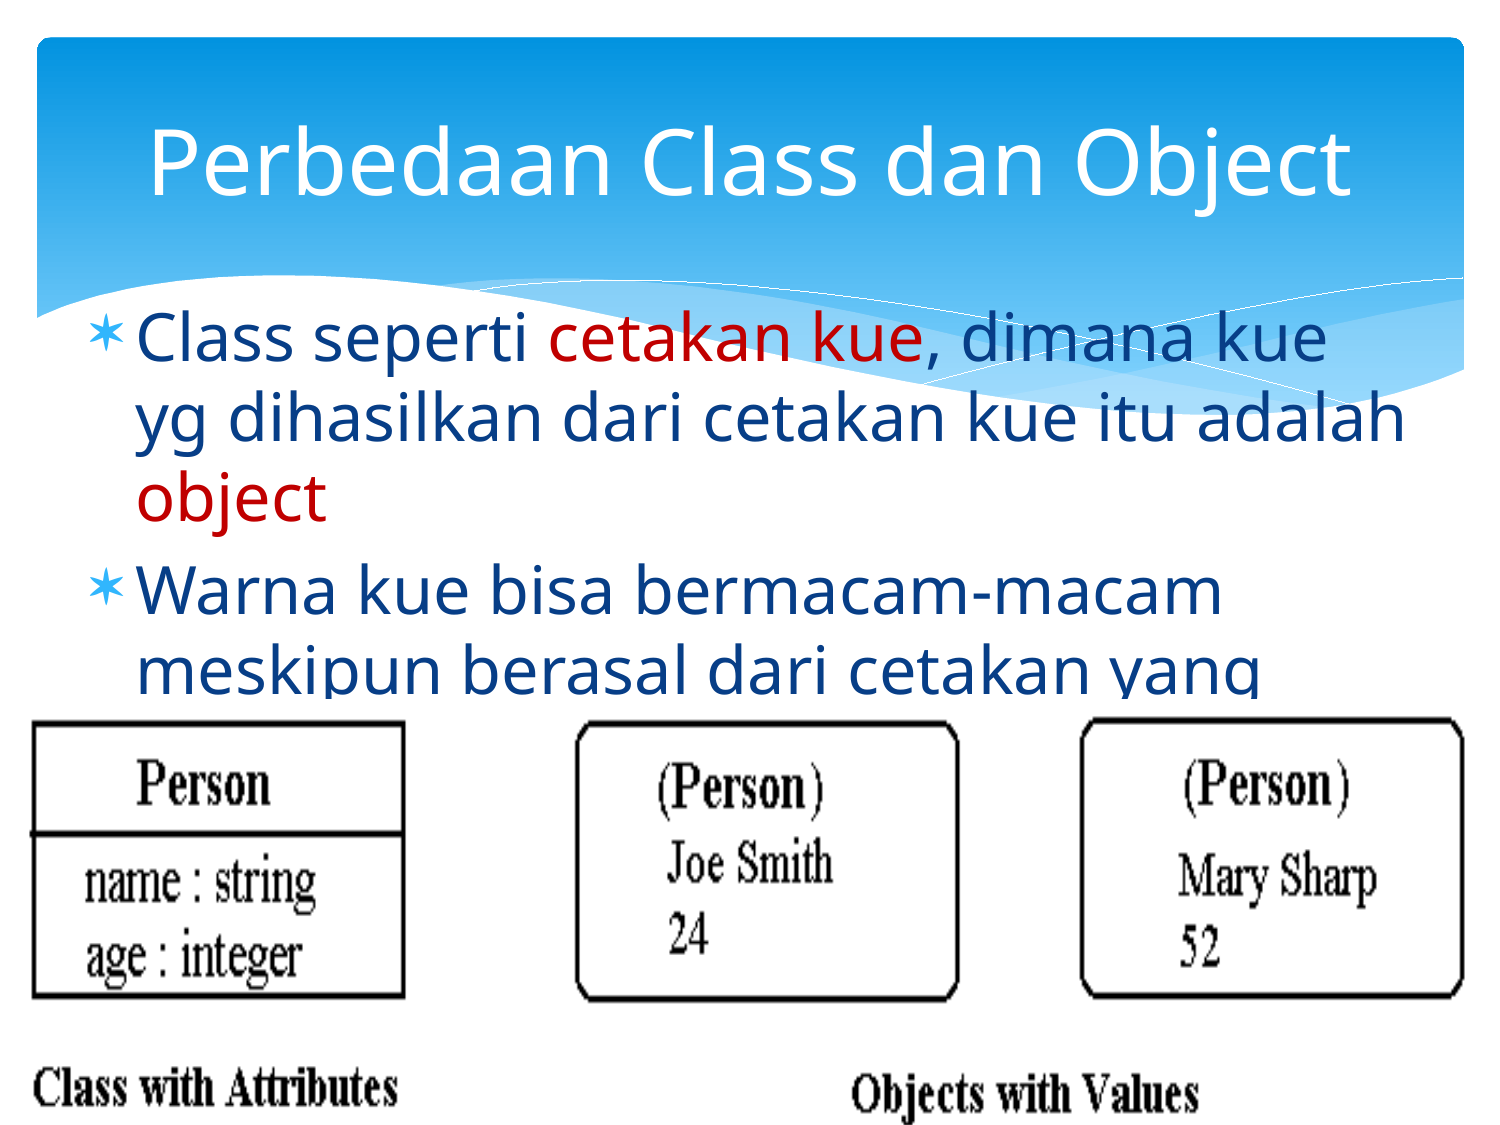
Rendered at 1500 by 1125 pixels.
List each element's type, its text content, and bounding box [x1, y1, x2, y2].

picture [12, 699, 1488, 1125]
title Perbedaan Class dan Object [75, 55, 1425, 261]
list Class seperti cetakan kue, dimana kue yg dihasilkan dari cetakan kue itu adalah object Warna kue bisa bermacam-macam meskipun berasal dari cetakan yang sama (object memiliki sifat independen) [75, 287, 1425, 698]
